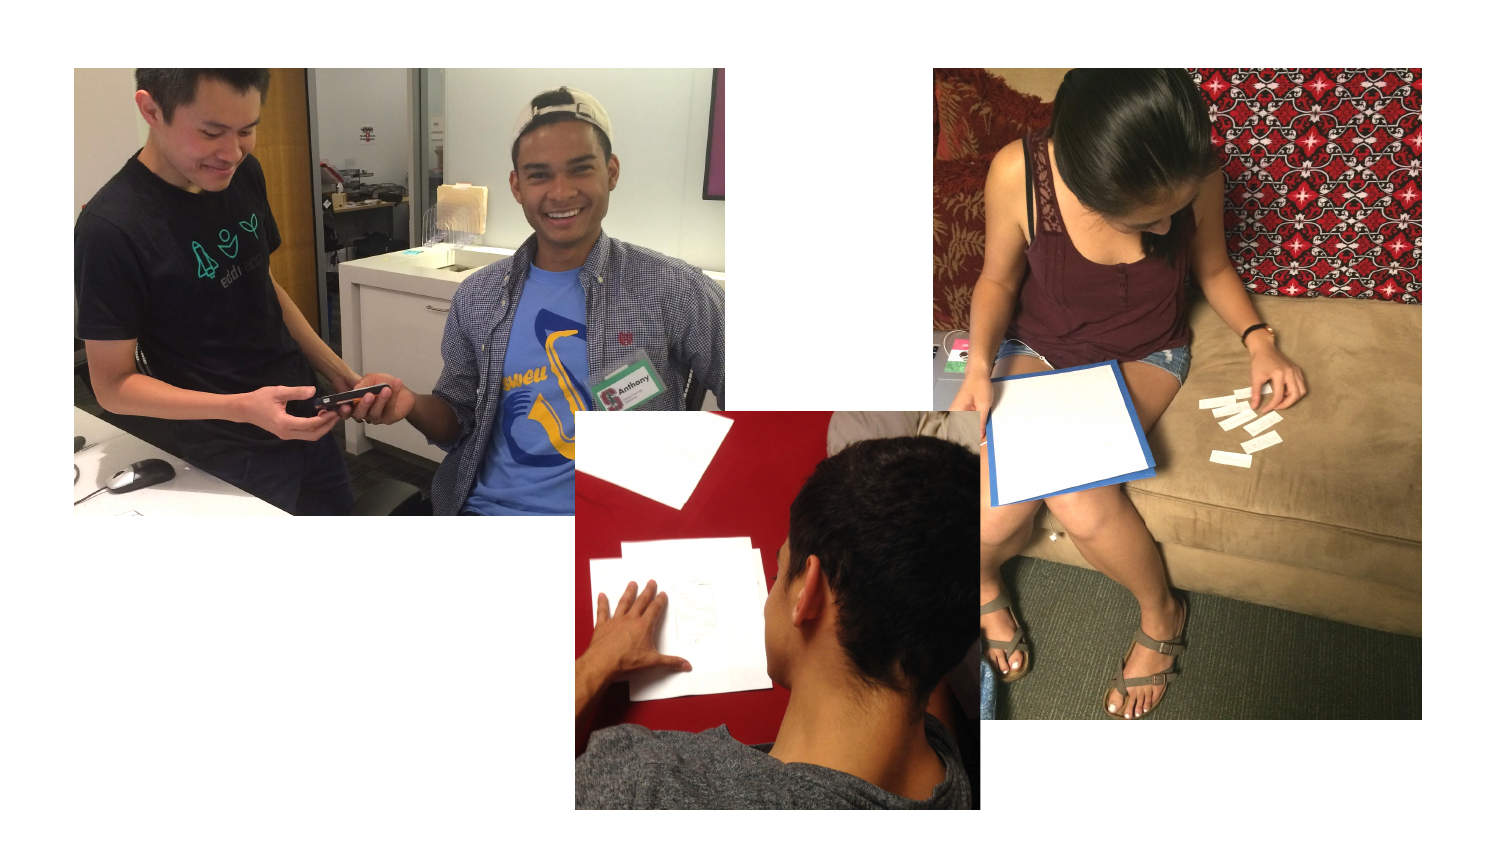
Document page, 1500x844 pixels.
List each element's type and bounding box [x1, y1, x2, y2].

picture [73, 68, 1422, 810]
